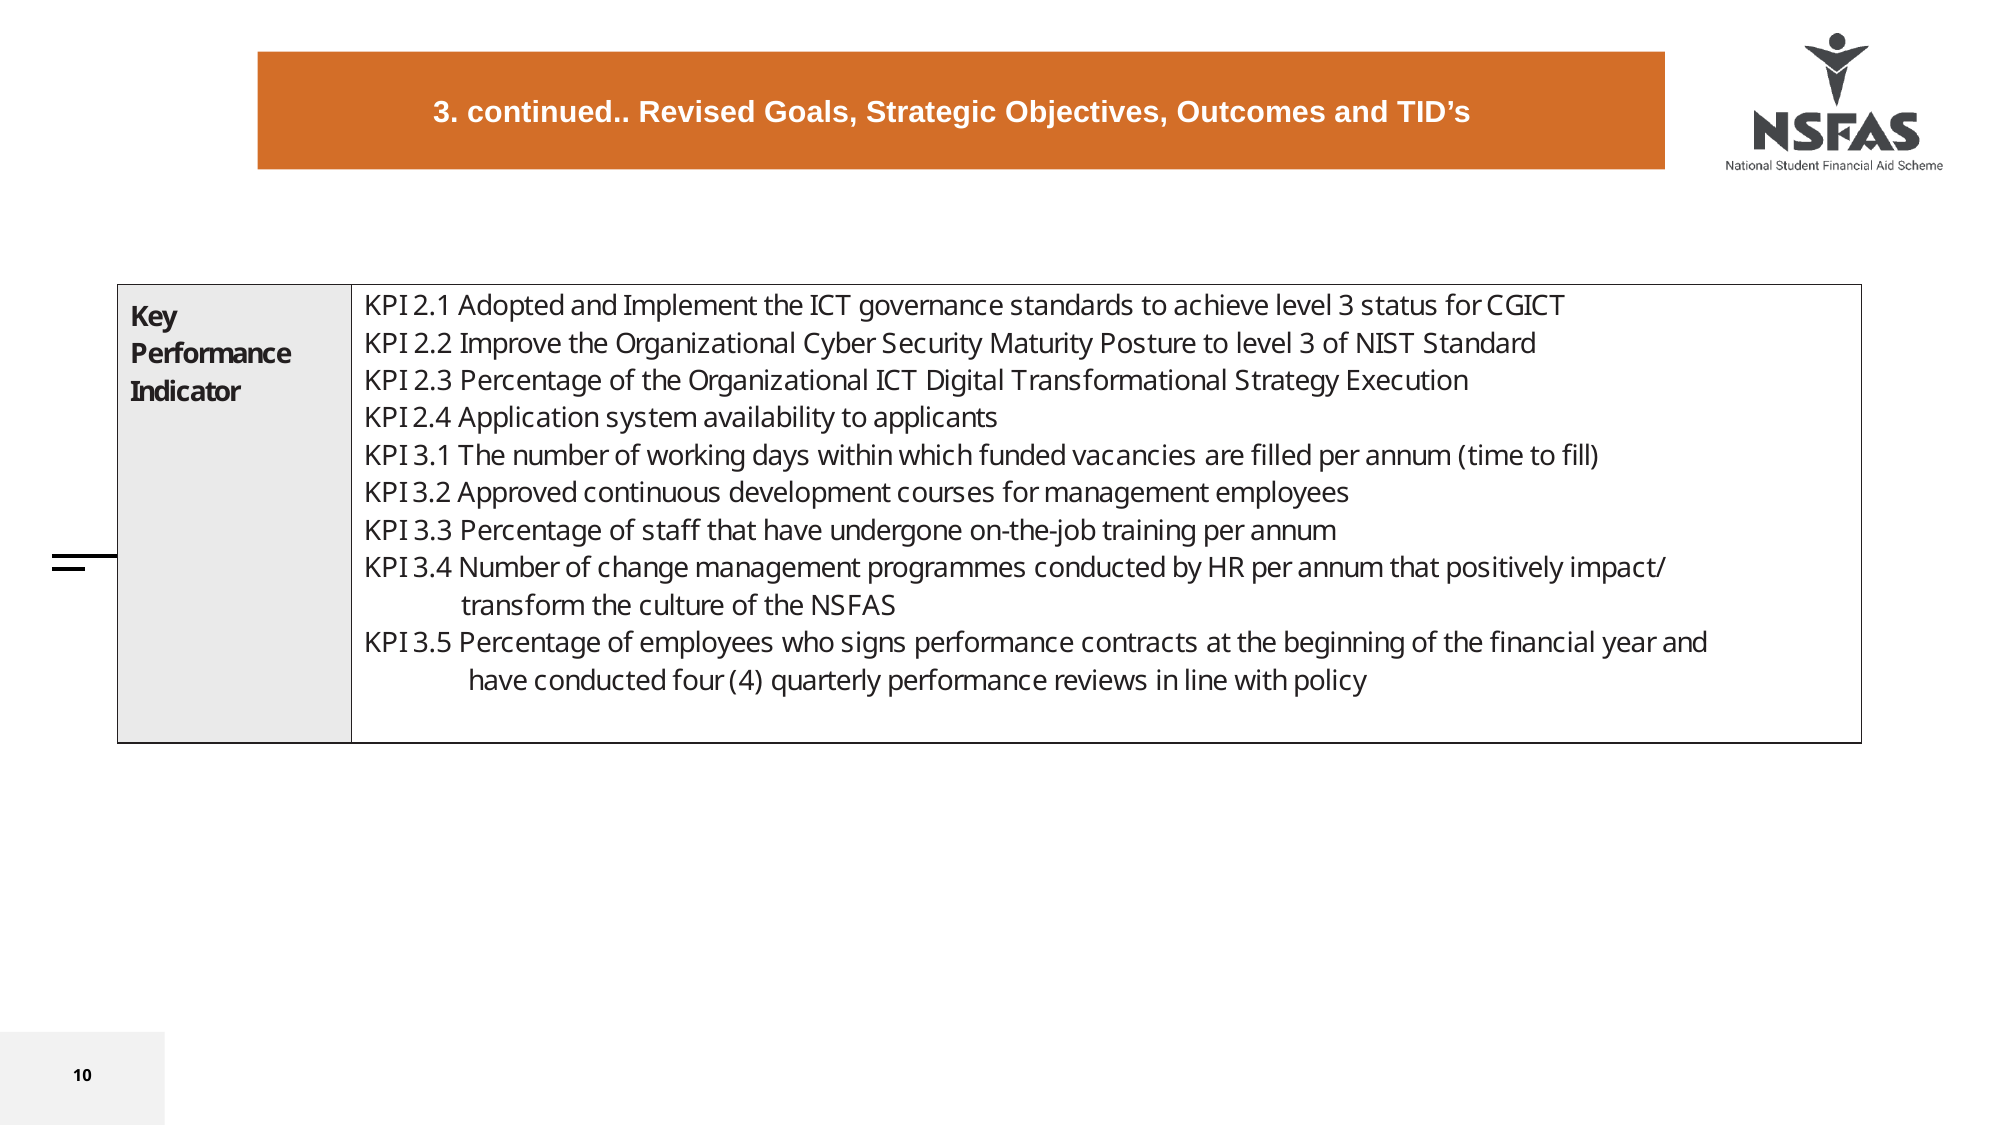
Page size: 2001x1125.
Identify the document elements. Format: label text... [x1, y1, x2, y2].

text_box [91, 284, 2000, 1125]
picture [1725, 33, 1943, 173]
text_box 3. continued.. Revised Goals, Strategic Objectives, Outcomes and TID’s [257, 51, 1665, 170]
